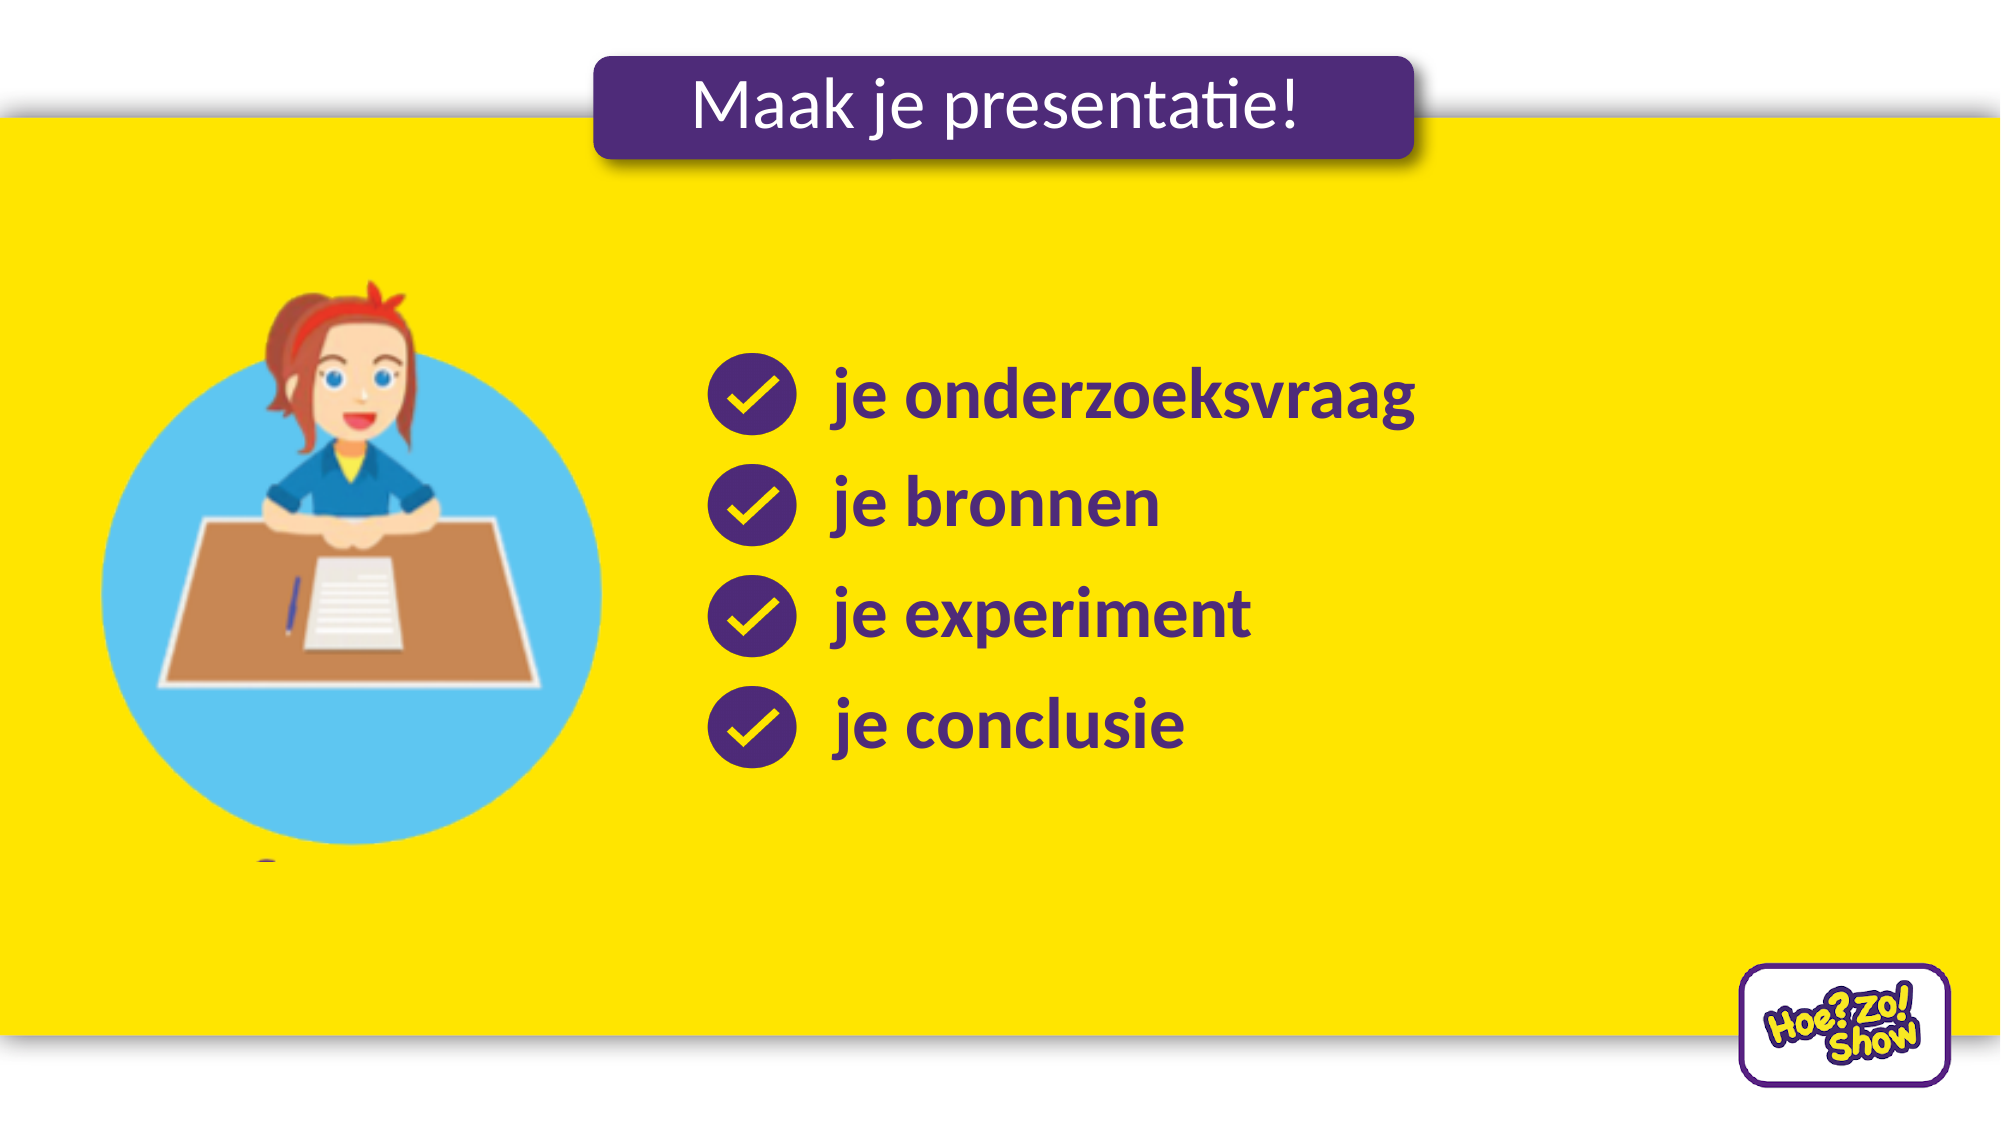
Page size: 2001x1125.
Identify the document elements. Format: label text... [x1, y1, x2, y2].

text_box je bronnen [817, 445, 1912, 549]
picture [0, 0, 2001, 1125]
text_box je onderzoeksvraag [817, 338, 1912, 441]
text_box je experiment [817, 556, 1984, 660]
text_box je conclusie [819, 667, 1912, 771]
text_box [585, 48, 1415, 160]
